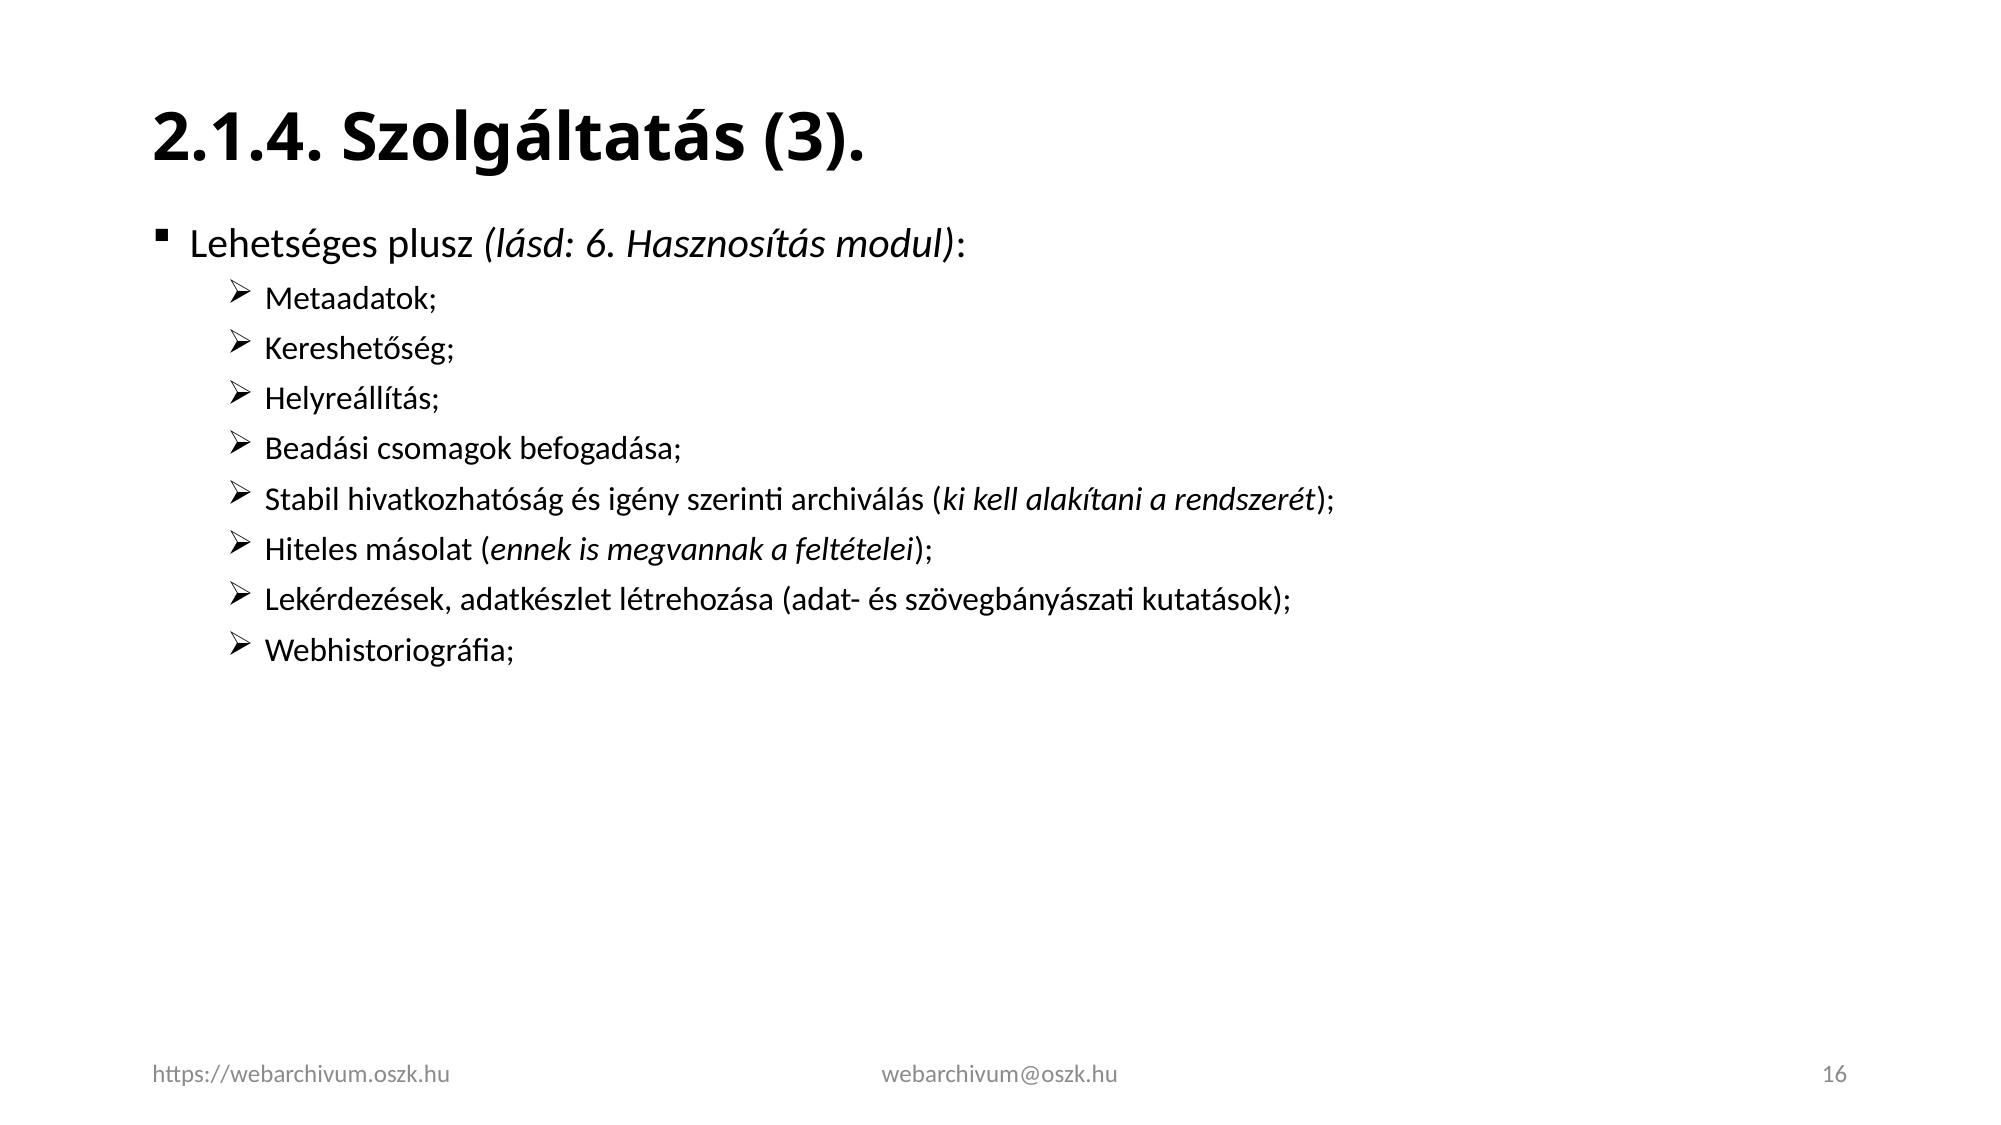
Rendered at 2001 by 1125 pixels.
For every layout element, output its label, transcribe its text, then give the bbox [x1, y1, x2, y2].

slide_number 16 [1412, 1042, 1863, 1103]
footer webarchivum@oszk.hu [662, 1042, 1338, 1103]
title 2.1.4. Szolgáltatás (3). [137, 59, 1863, 207]
slide_number https://webarchivum.oszk.hu [137, 1042, 588, 1103]
list Lehetséges plusz (lásd: 6. Hasznosítás modul): Metaadatok; Kereshetőség; Helyreállítás; Beadási csomagok befogadása; Stabil hivatkozhatóság és igény szerinti archiválás (ki kell alakítani a rendszerét); Hiteles másolat (ennek is megvannak a feltételei); Lekérdezések, adatkészlet létrehozása (adat- és szövegbányászati kutatások); Webhistoriográfia; [137, 207, 1863, 1014]
